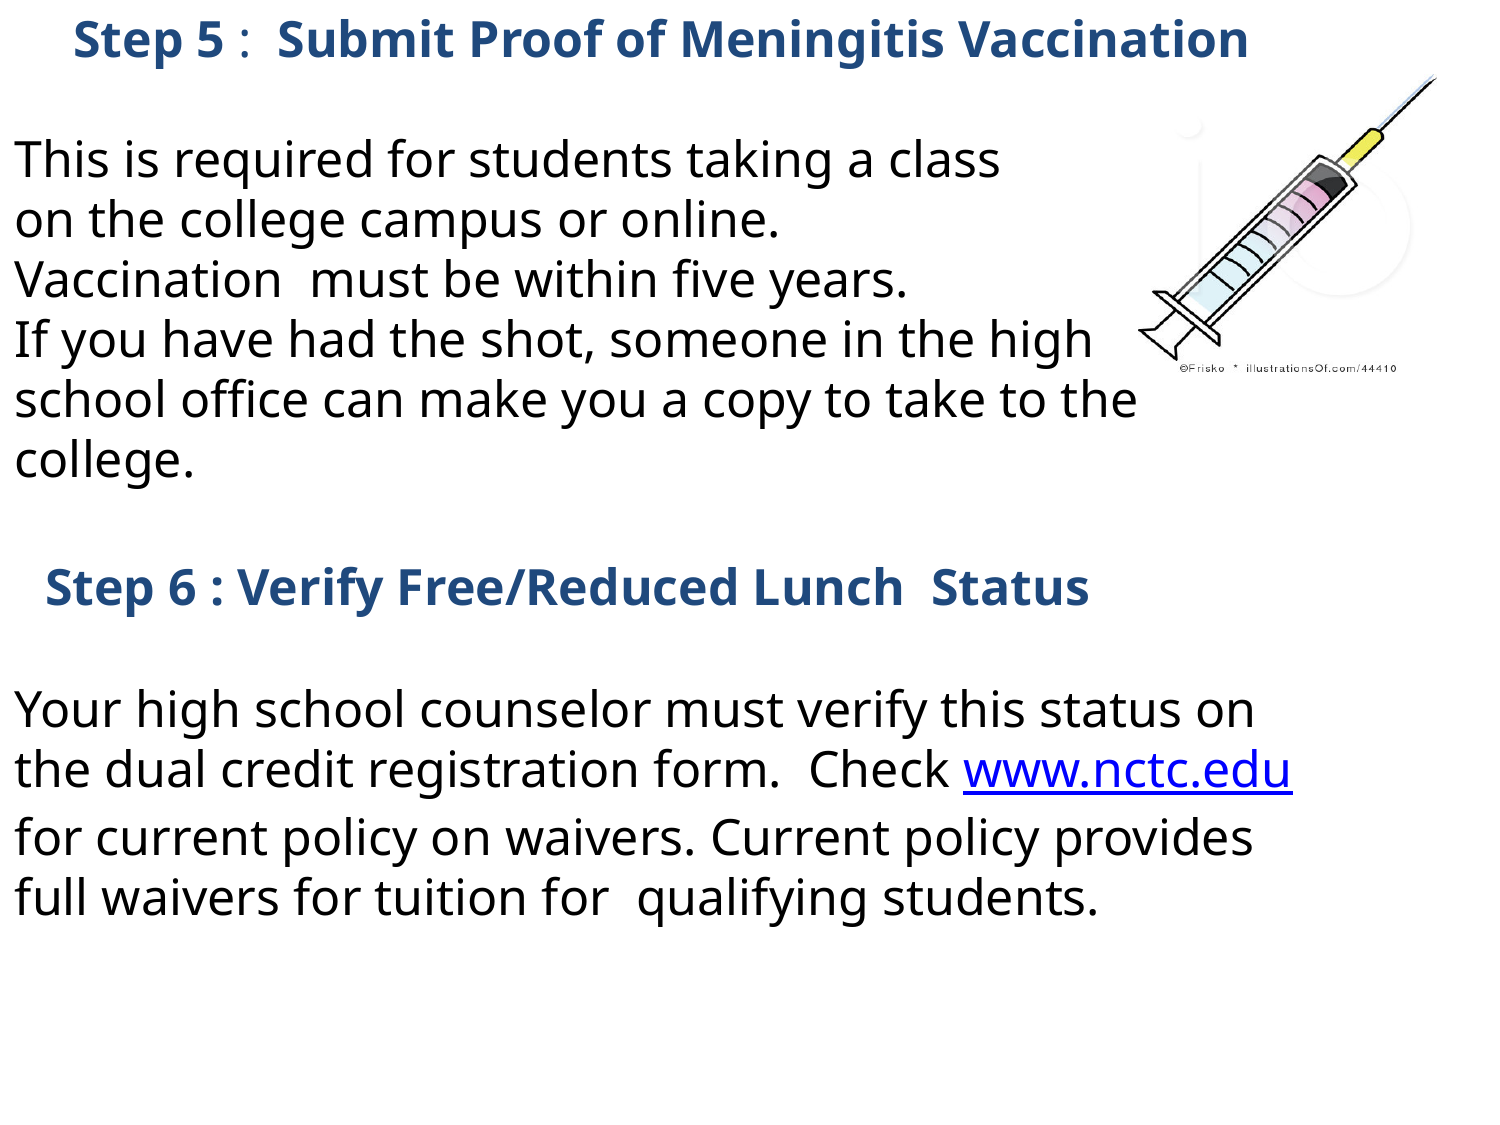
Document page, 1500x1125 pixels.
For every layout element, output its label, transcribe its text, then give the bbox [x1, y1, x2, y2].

picture [1124, 74, 1451, 376]
text_box Step 5 : Submit Proof of Meningitis Vaccination This is required for students taking a class on the college campus or online. Vaccination must be within five years. If you have had the shot, someone in the high school office can make you a copy to take to the college. Step 6 : Verify Free/Reduced Lunch Status Your high school counselor must verify this status on the dual credit registration form. Check www.nctc.edu for current policy on waivers. Current policy provides full waivers for tuition for qualifying students. [0, 0, 1338, 1053]
